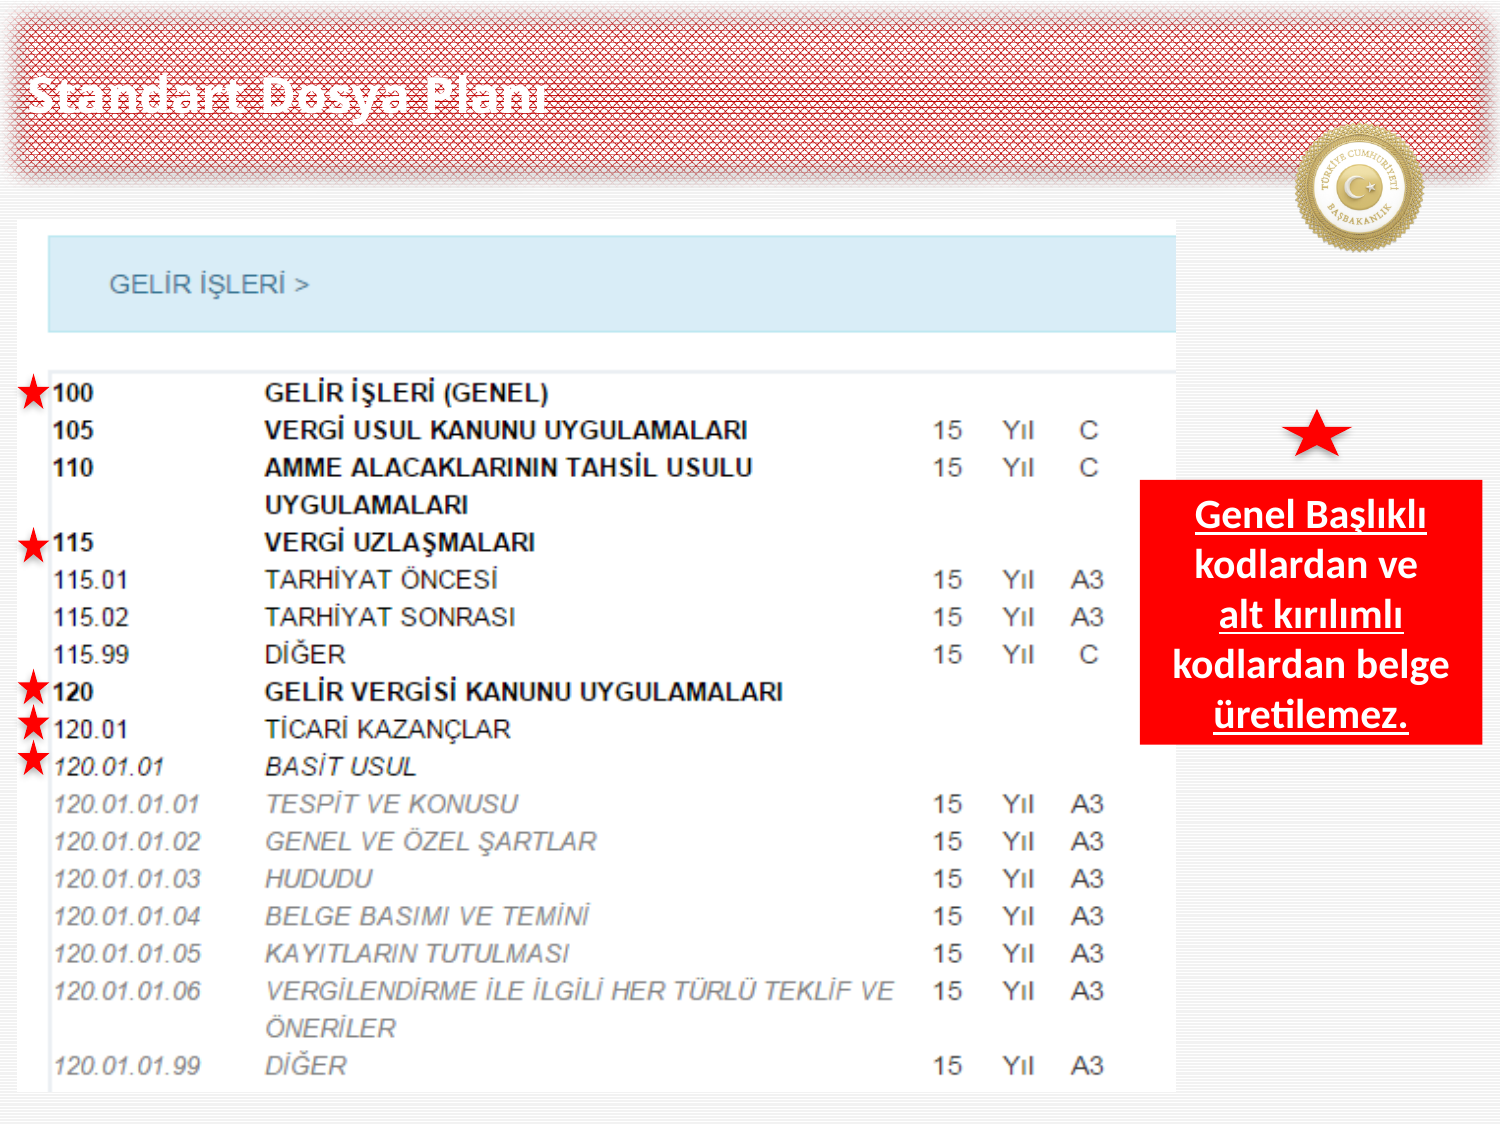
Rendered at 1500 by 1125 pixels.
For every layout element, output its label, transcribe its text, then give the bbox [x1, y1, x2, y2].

text_box [1279, 406, 1355, 458]
text_box Standart Dosya Planı [32, 34, 1472, 158]
picture [17, 219, 1176, 1092]
picture [1293, 121, 1425, 254]
text_box Genel Başlıklı kodlardan ve alt kırılımlı kodlardan belge üretilemez. [1180, 479, 1483, 745]
